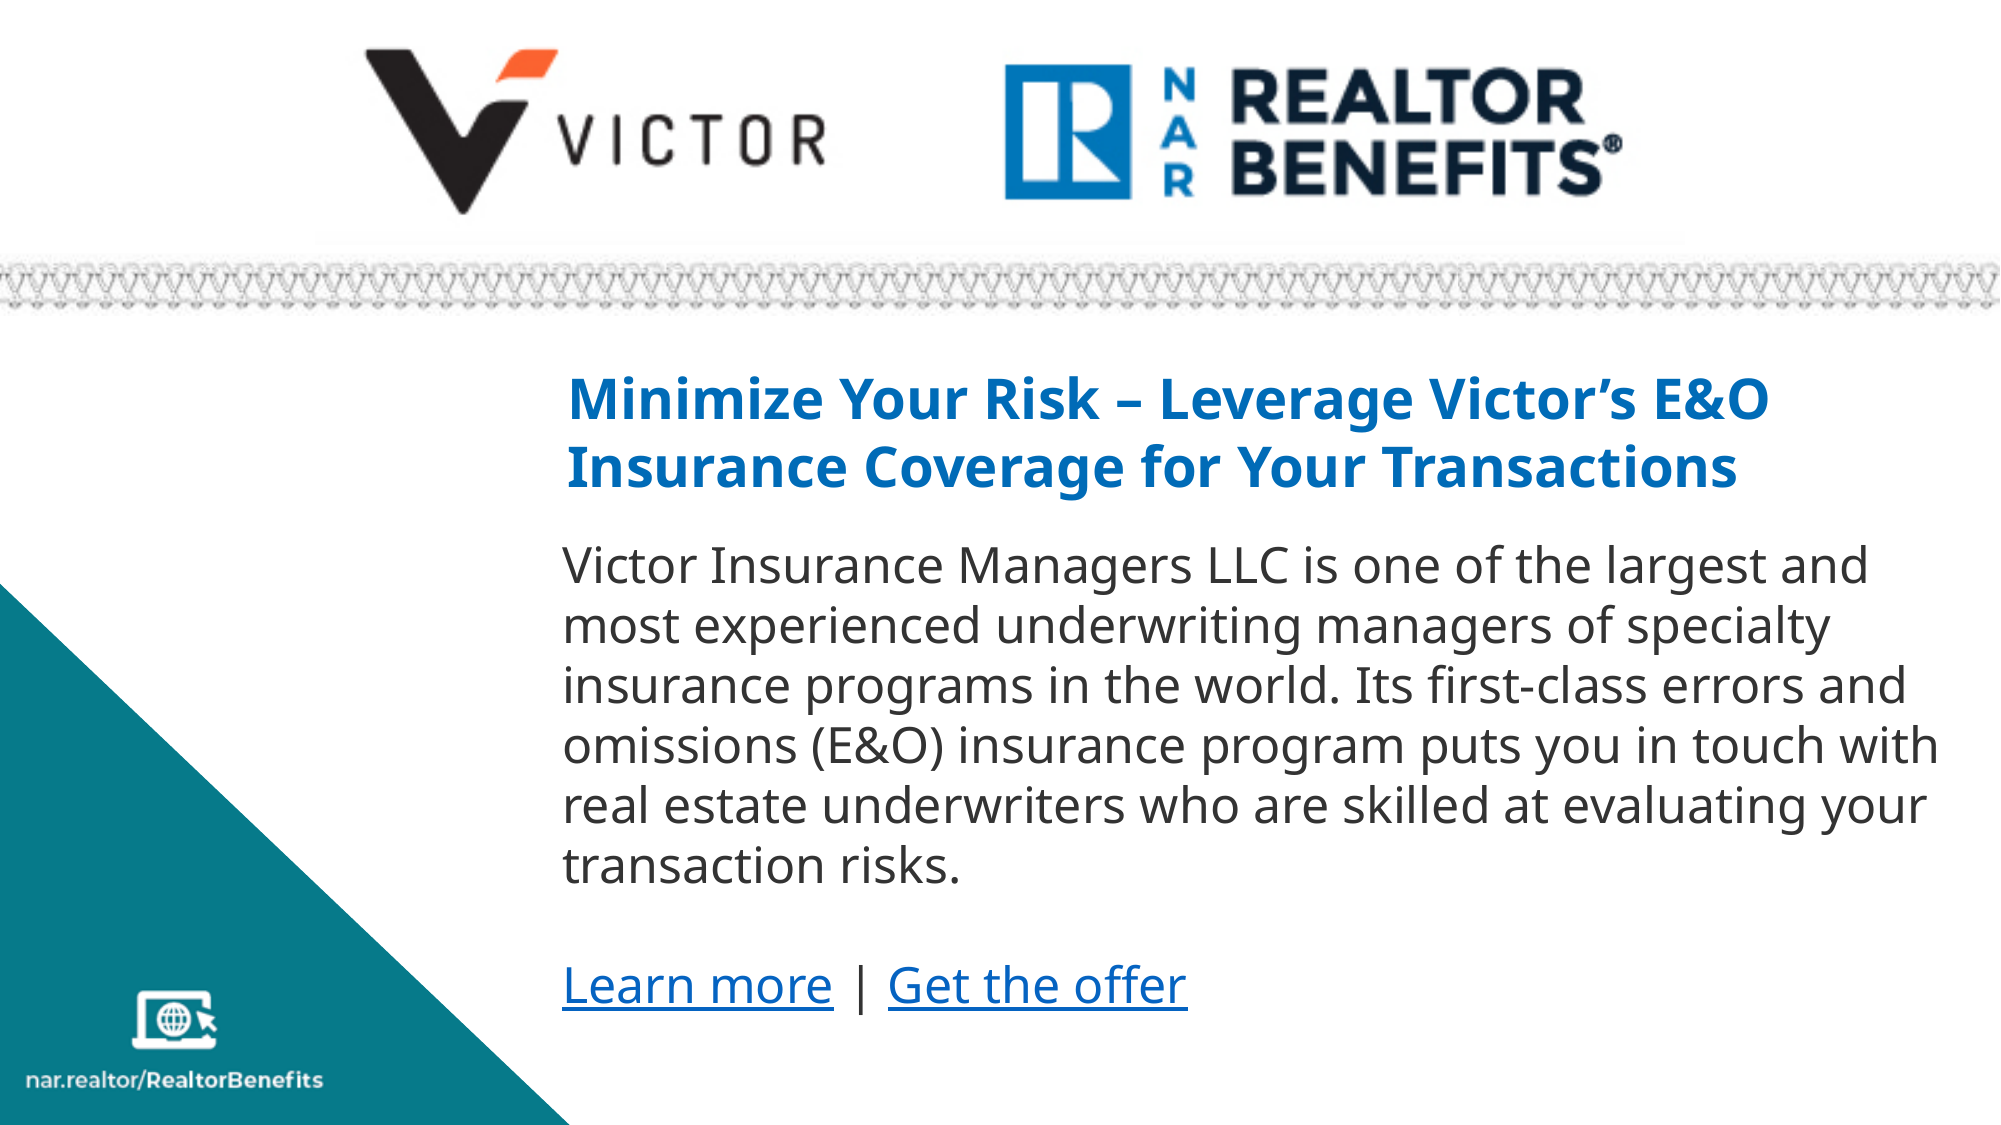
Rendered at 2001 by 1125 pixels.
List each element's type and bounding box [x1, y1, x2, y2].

picture [314, 22, 1686, 245]
text_box [0, 253, 2000, 1125]
